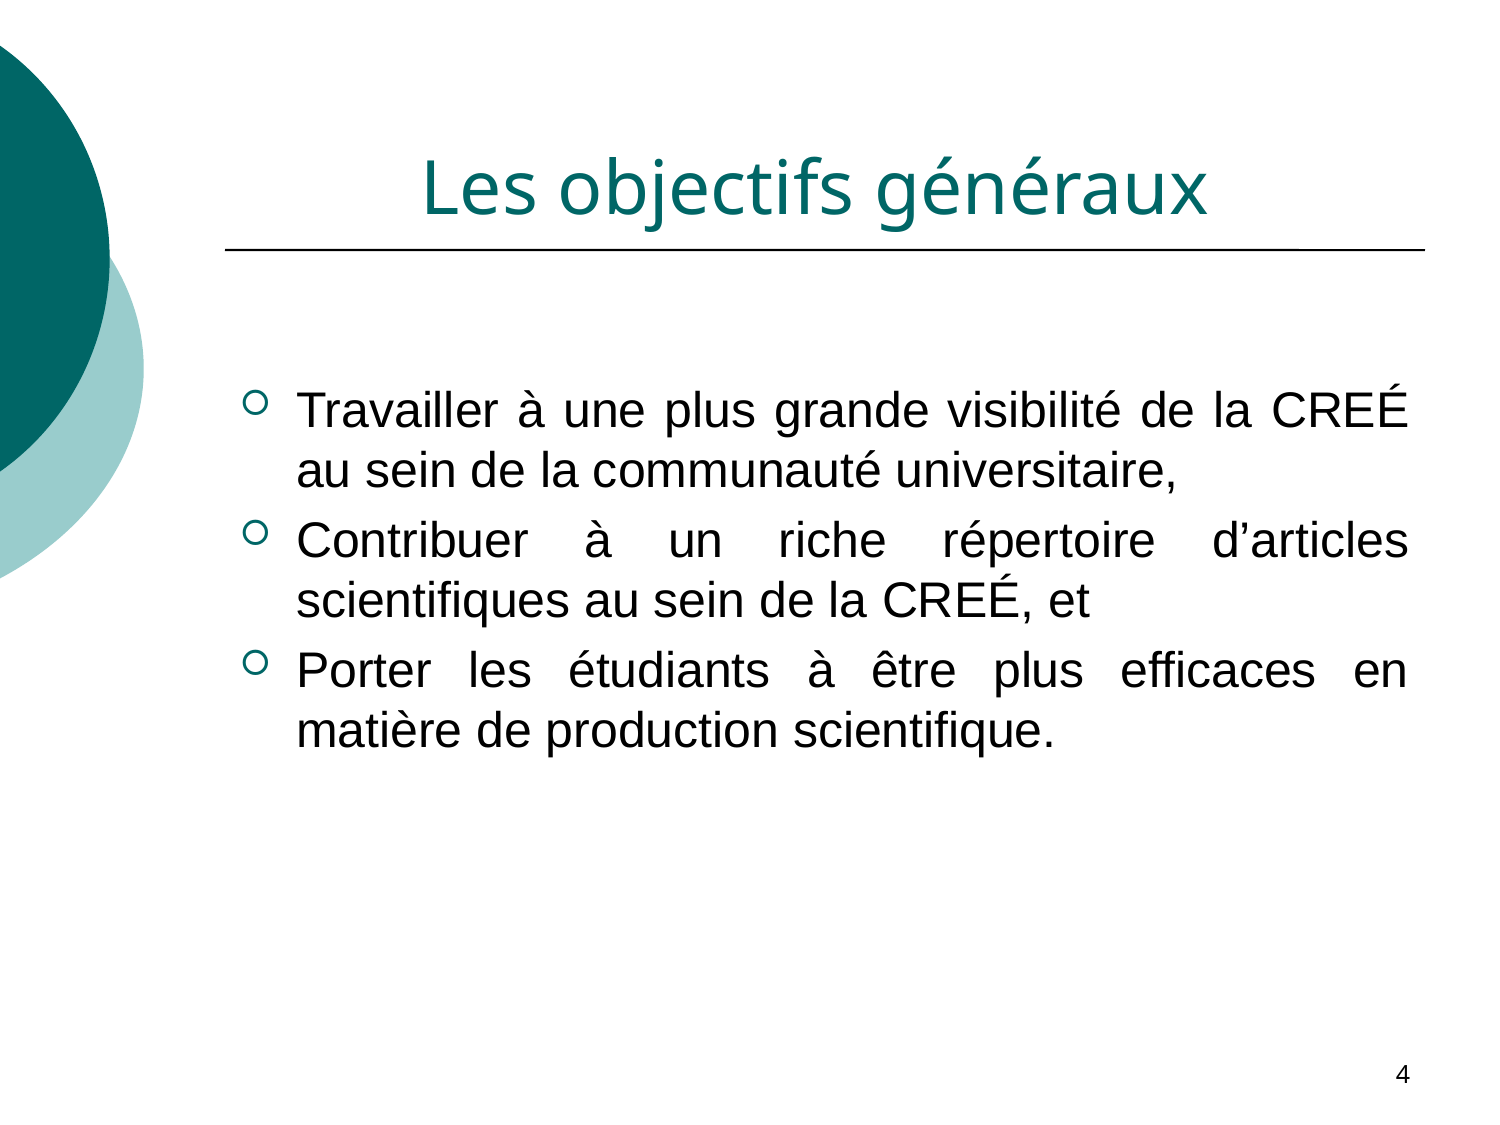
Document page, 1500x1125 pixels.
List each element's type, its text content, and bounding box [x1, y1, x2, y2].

title Les objectifs généraux [224, 49, 1425, 238]
list Travailler à une plus grande visibilité de la creé au sein de la communauté universitaire, Contribuer à un riche répertoire d’articles scientifiques au sein de la creé, et Porter les étudiants à être plus efficaces en matière de production scientifique. [224, 299, 1425, 975]
slide_number 4 [1074, 1024, 1426, 1101]
